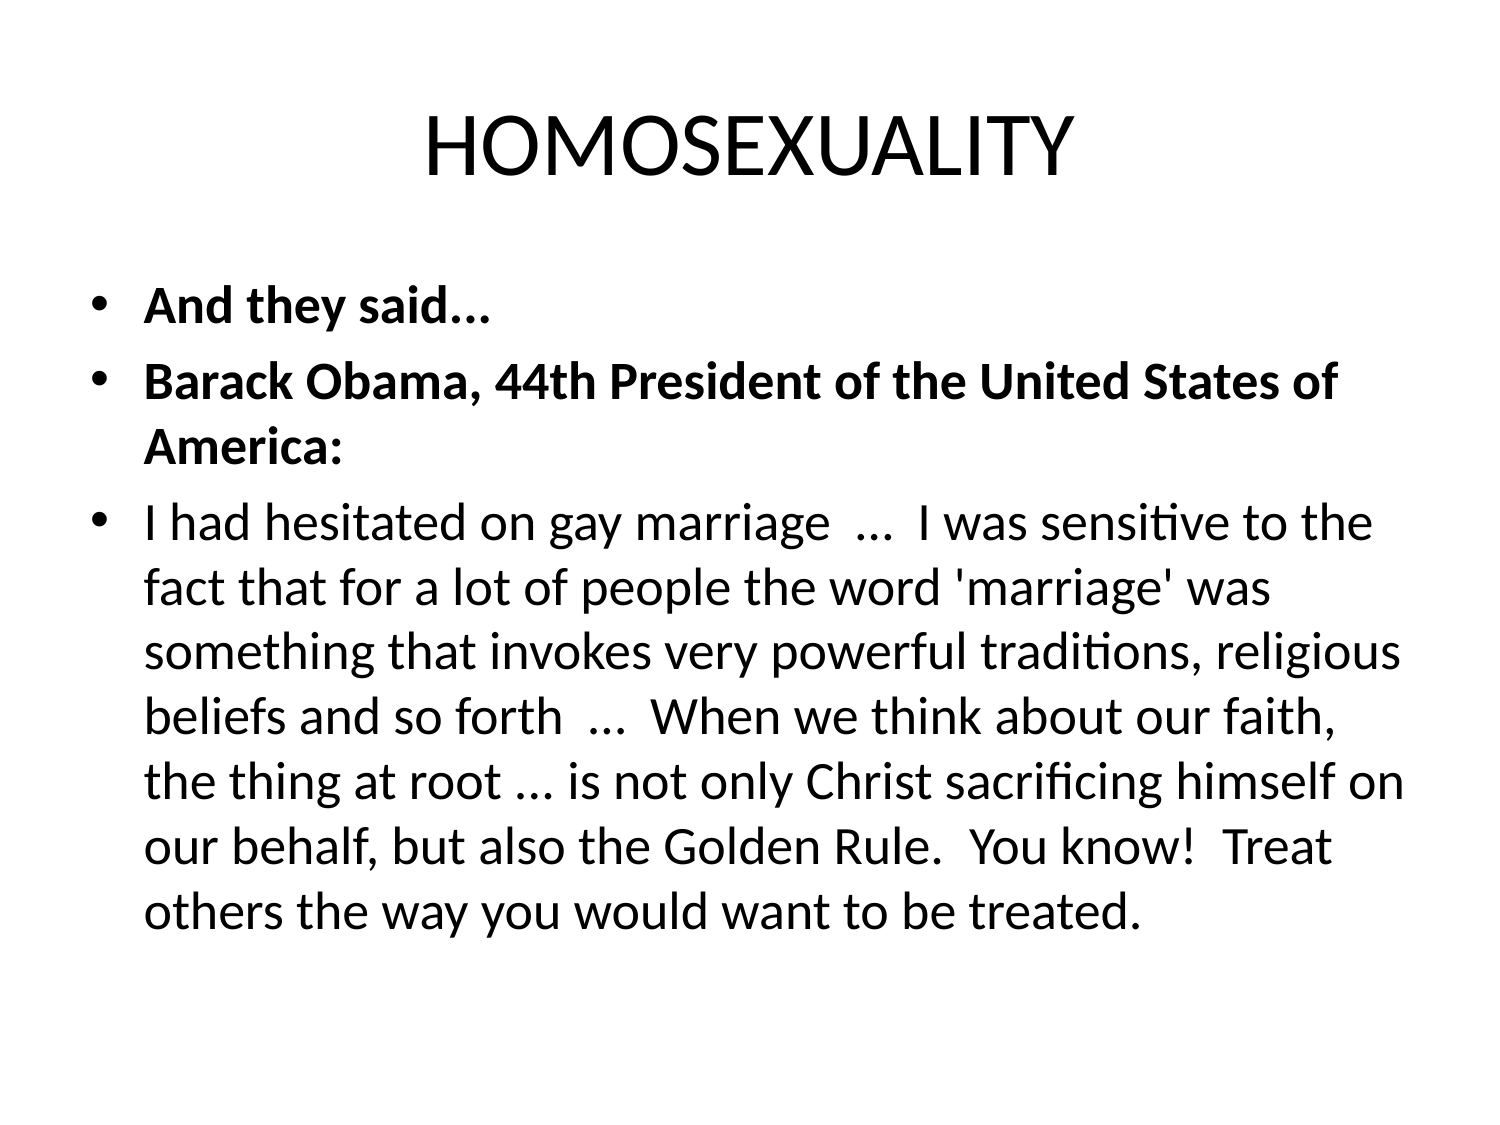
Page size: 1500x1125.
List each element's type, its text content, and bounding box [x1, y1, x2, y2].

list And they said... Barack Obama, 44th President of the United States of America: I had hesitated on gay marriage … I was sensitive to the fact that for a lot of people the word 'marriage' was something that invokes very powerful traditions, religious beliefs and so forth … When we think about our faith, the thing at root ... is not only Christ sacrificing himself on our behalf, but also the Golden Rule. You know! Treat others the way you would want to be treated. [75, 262, 1425, 1005]
title HOMOSEXUALITY [75, 45, 1425, 233]
